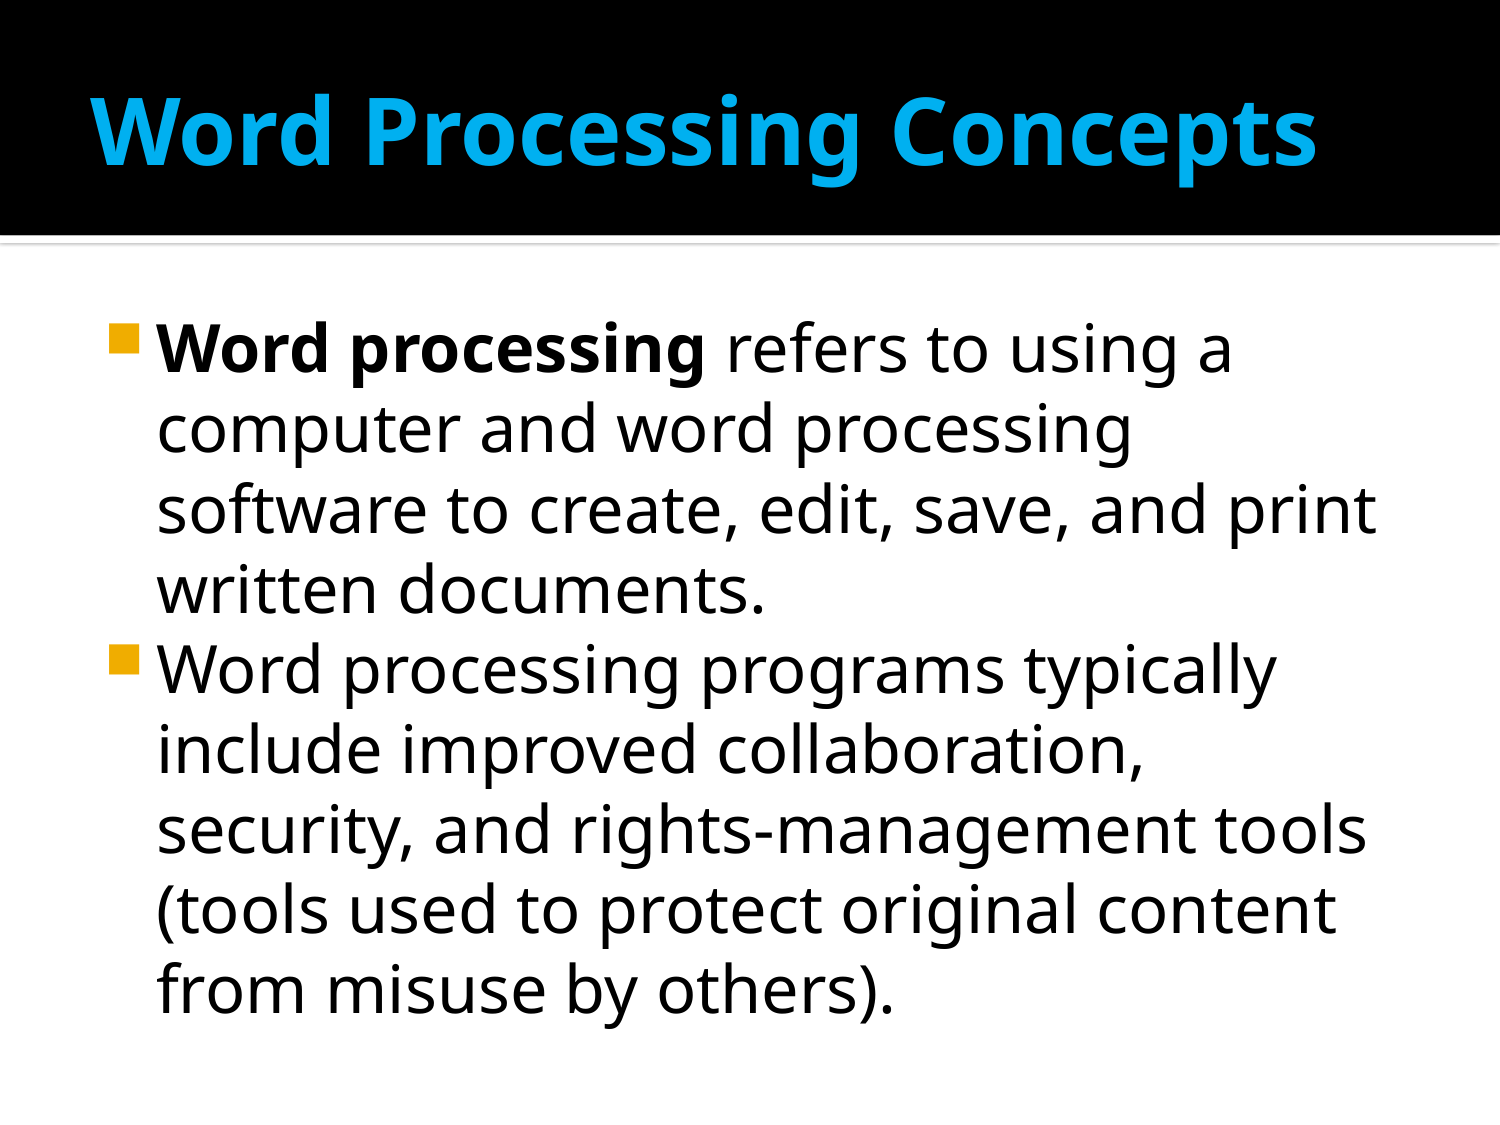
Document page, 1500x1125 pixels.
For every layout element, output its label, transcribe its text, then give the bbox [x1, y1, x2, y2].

title Word Processing Concepts [75, 25, 1425, 231]
list Word processing refers to using a computer and word processing software to create, edit, save, and print written documents. Word processing programs typically include improved collaboration, security, and rights-management tools (tools used to protect original content from misuse by others). [75, 291, 1425, 1050]
